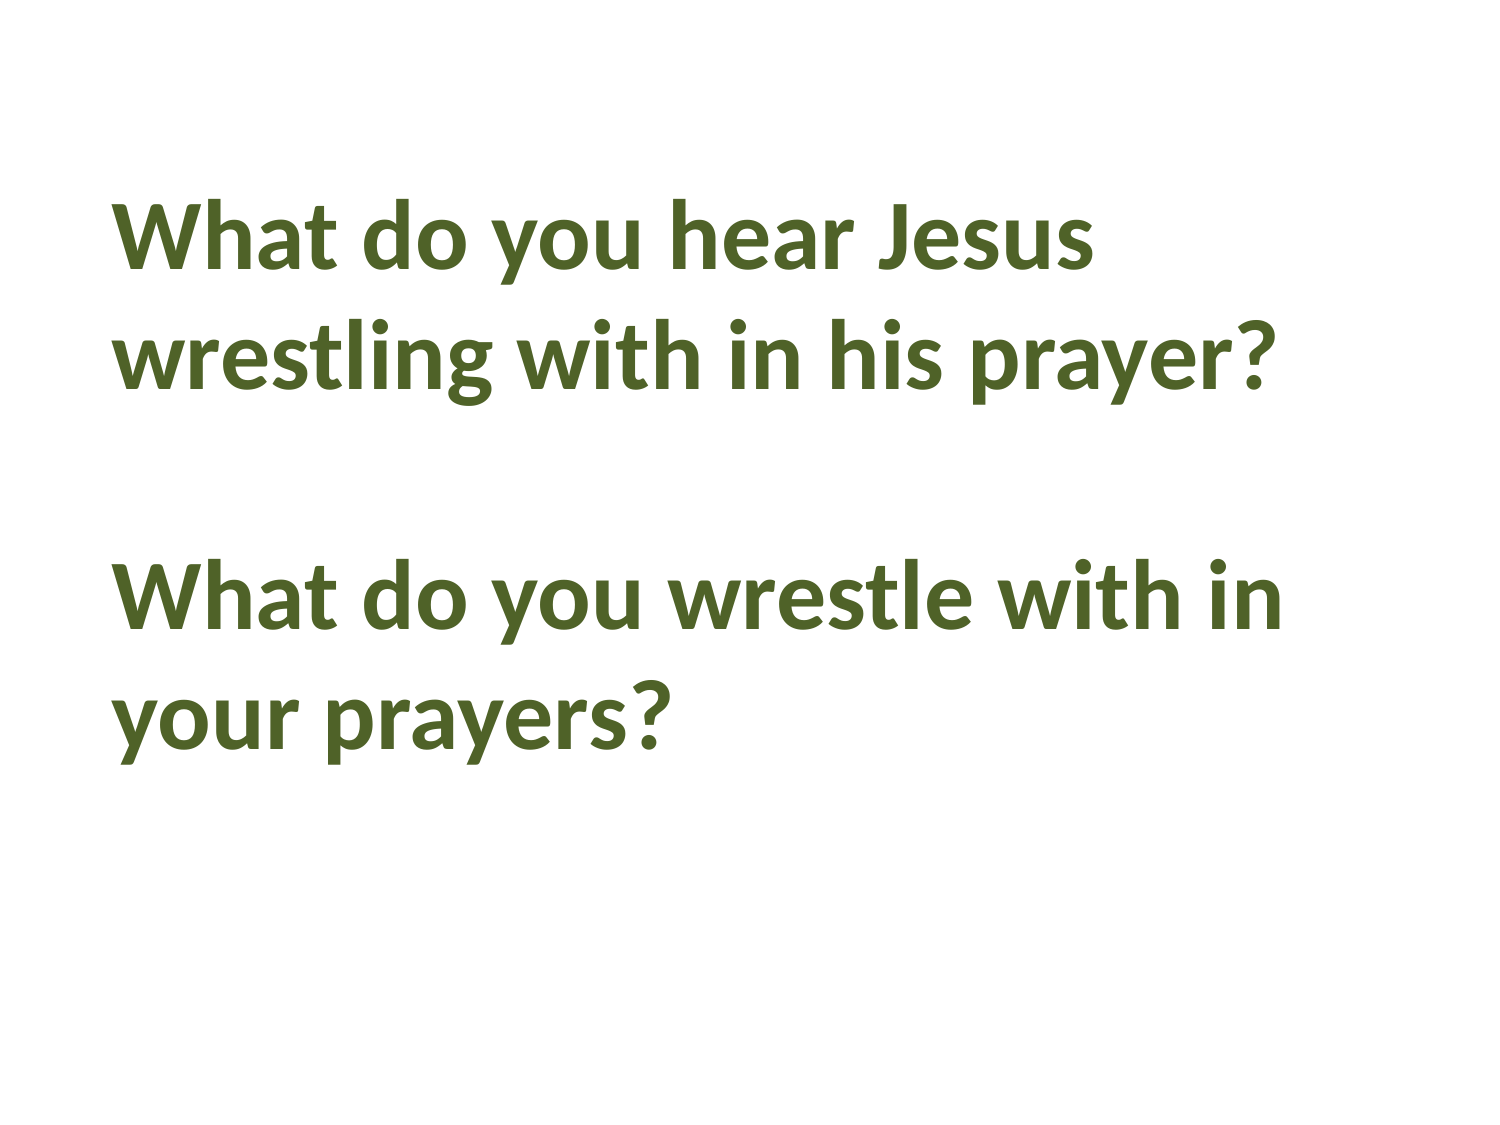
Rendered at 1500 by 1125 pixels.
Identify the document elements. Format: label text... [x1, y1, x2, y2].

text_box What do you hear Jesus wrestling with in his prayer? What do you wrestle with in your prayers? [96, 162, 1389, 777]
